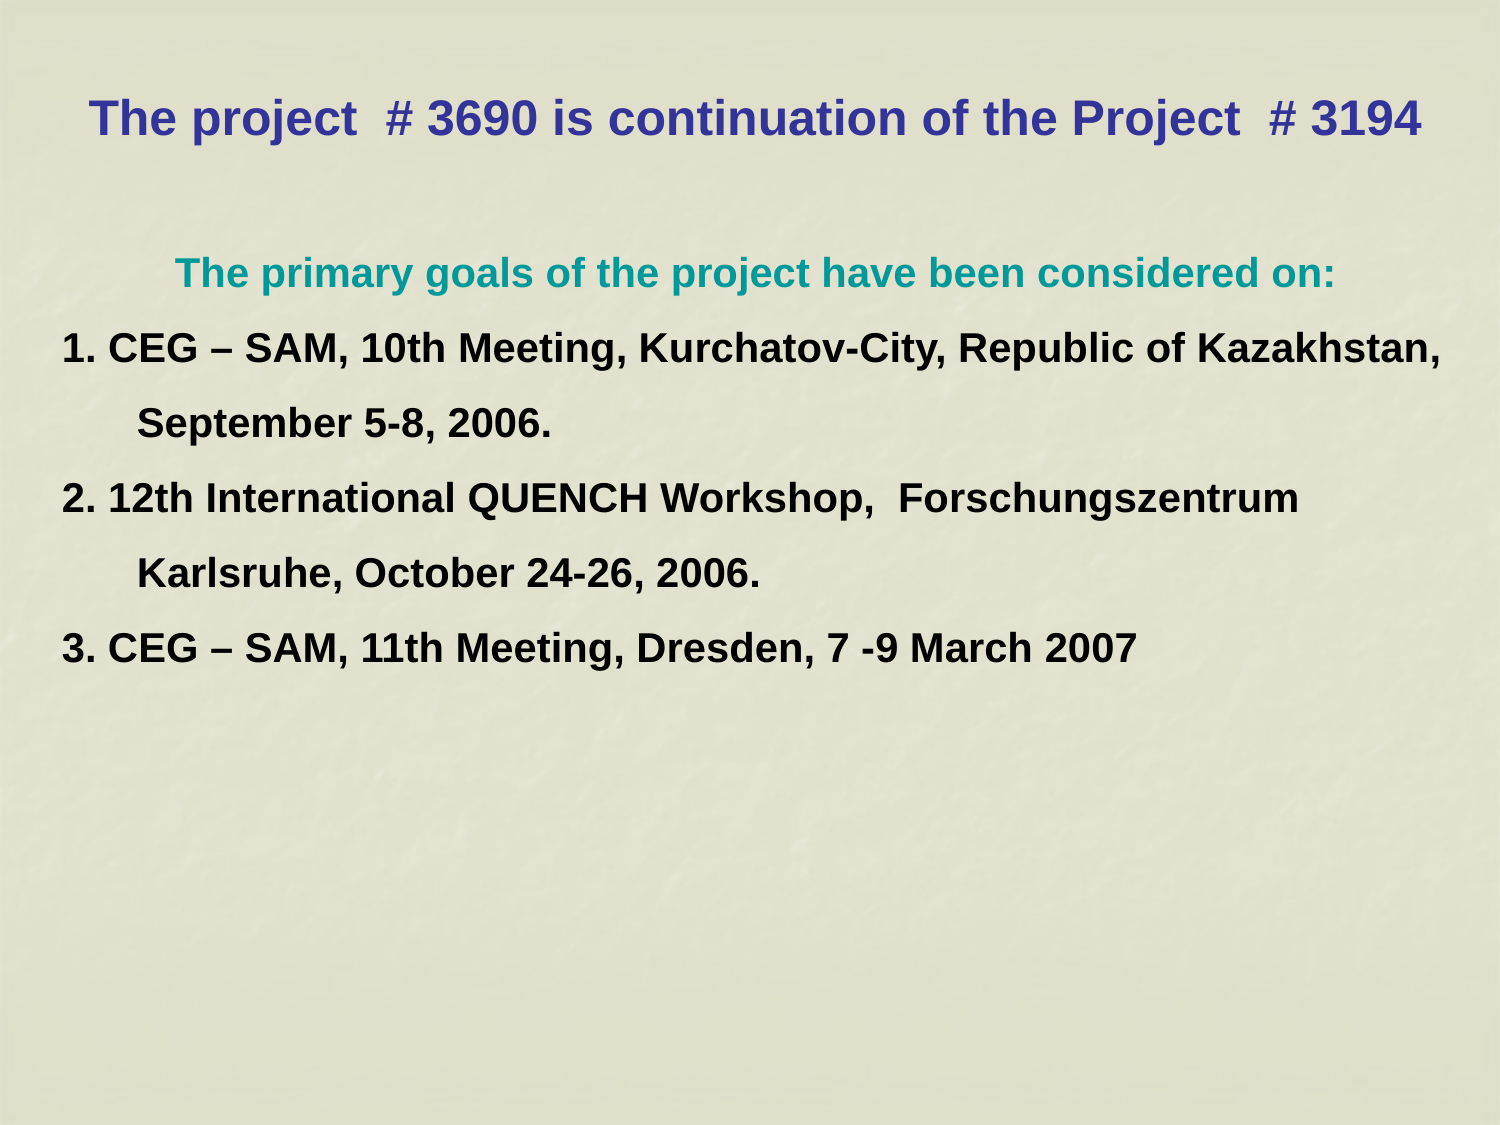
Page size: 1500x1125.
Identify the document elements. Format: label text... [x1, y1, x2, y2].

text_box The project # 3690 is continuation of the Project # 3194 The primary goals of the project have been considered on: 1. CEG – SAM, 10th Meeting, Kurchatov-City, Republic of Kazakhstan, September 5-8, 2006. 2. 12th International QUENCH Workshop, Forschungszentrum Karlsruhe, October 24-26, 2006. 3. CEG – SAM, 11th Meeting, Dresden, 7 -9 March 2007 [47, 78, 1465, 853]
